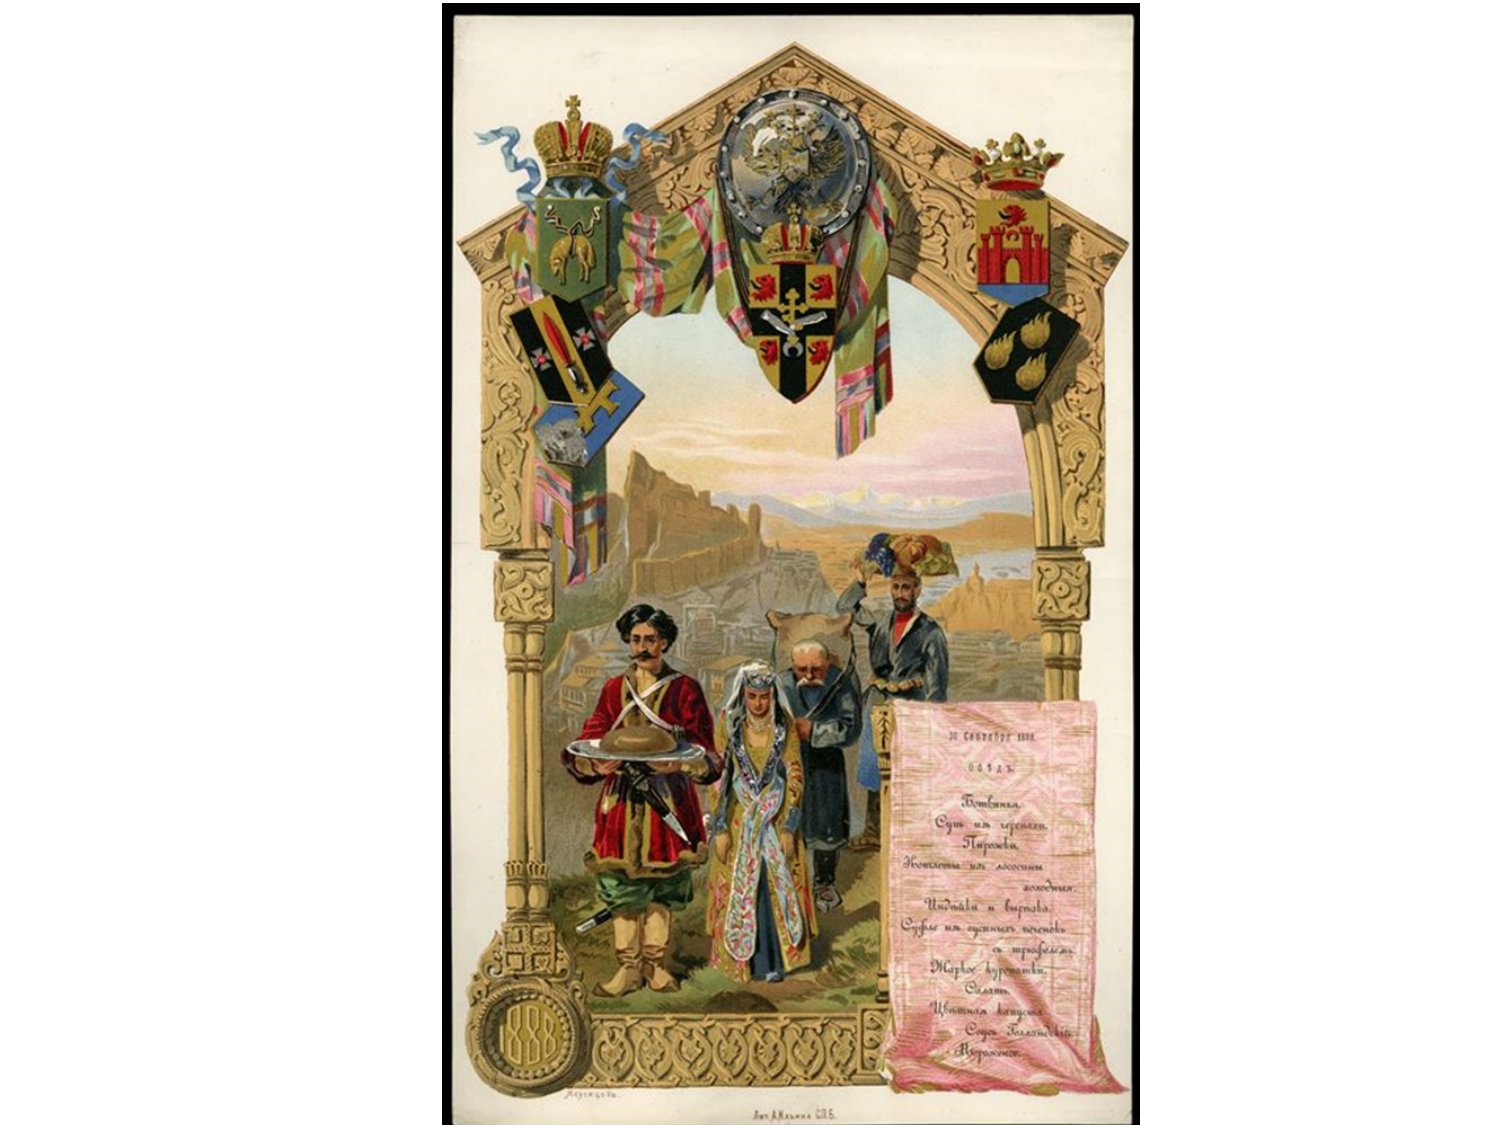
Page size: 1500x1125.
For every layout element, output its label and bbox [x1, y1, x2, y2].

list [442, 3, 1140, 1125]
